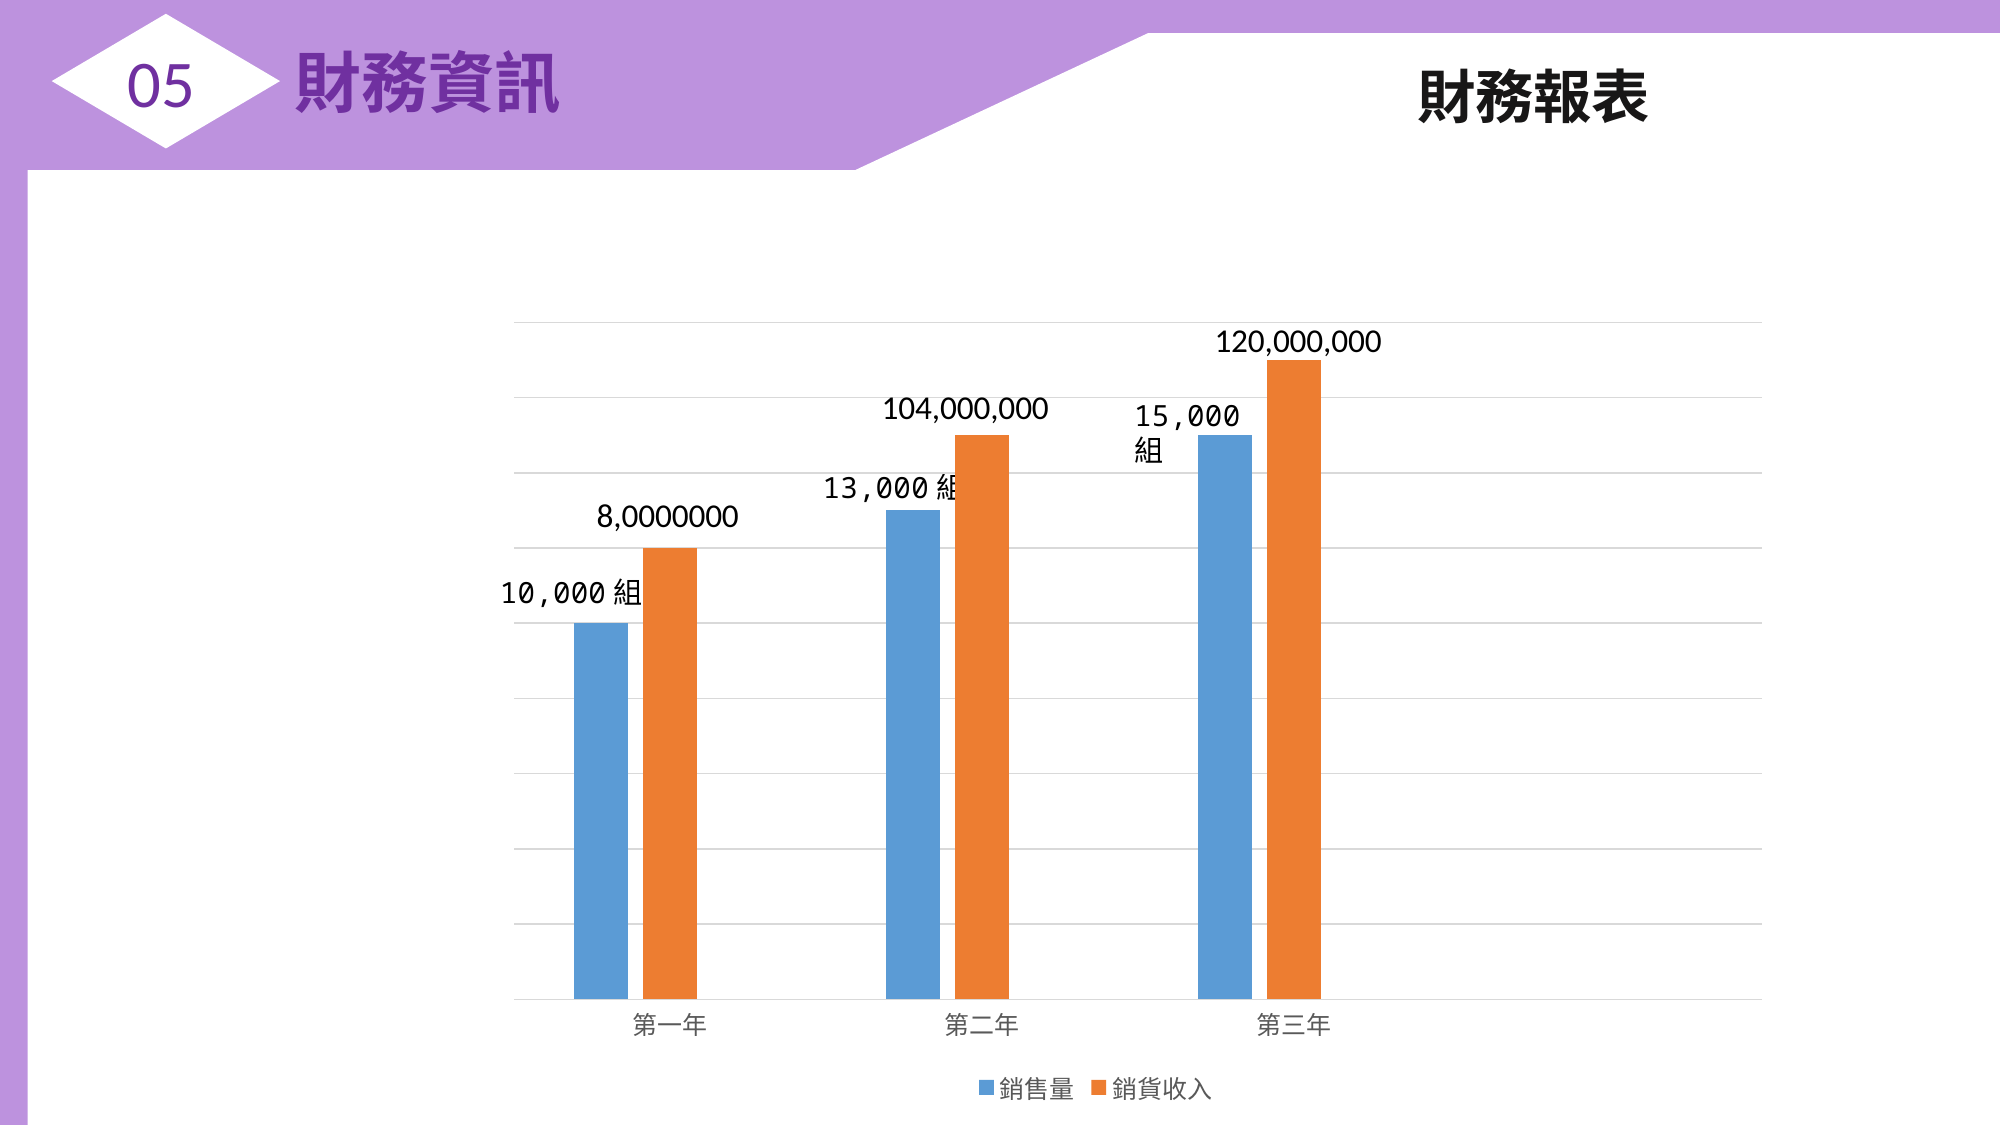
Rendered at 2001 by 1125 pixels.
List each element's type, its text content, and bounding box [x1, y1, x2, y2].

chart [429, 223, 1763, 1113]
text_box 財務報表 [1402, 86, 1666, 138]
